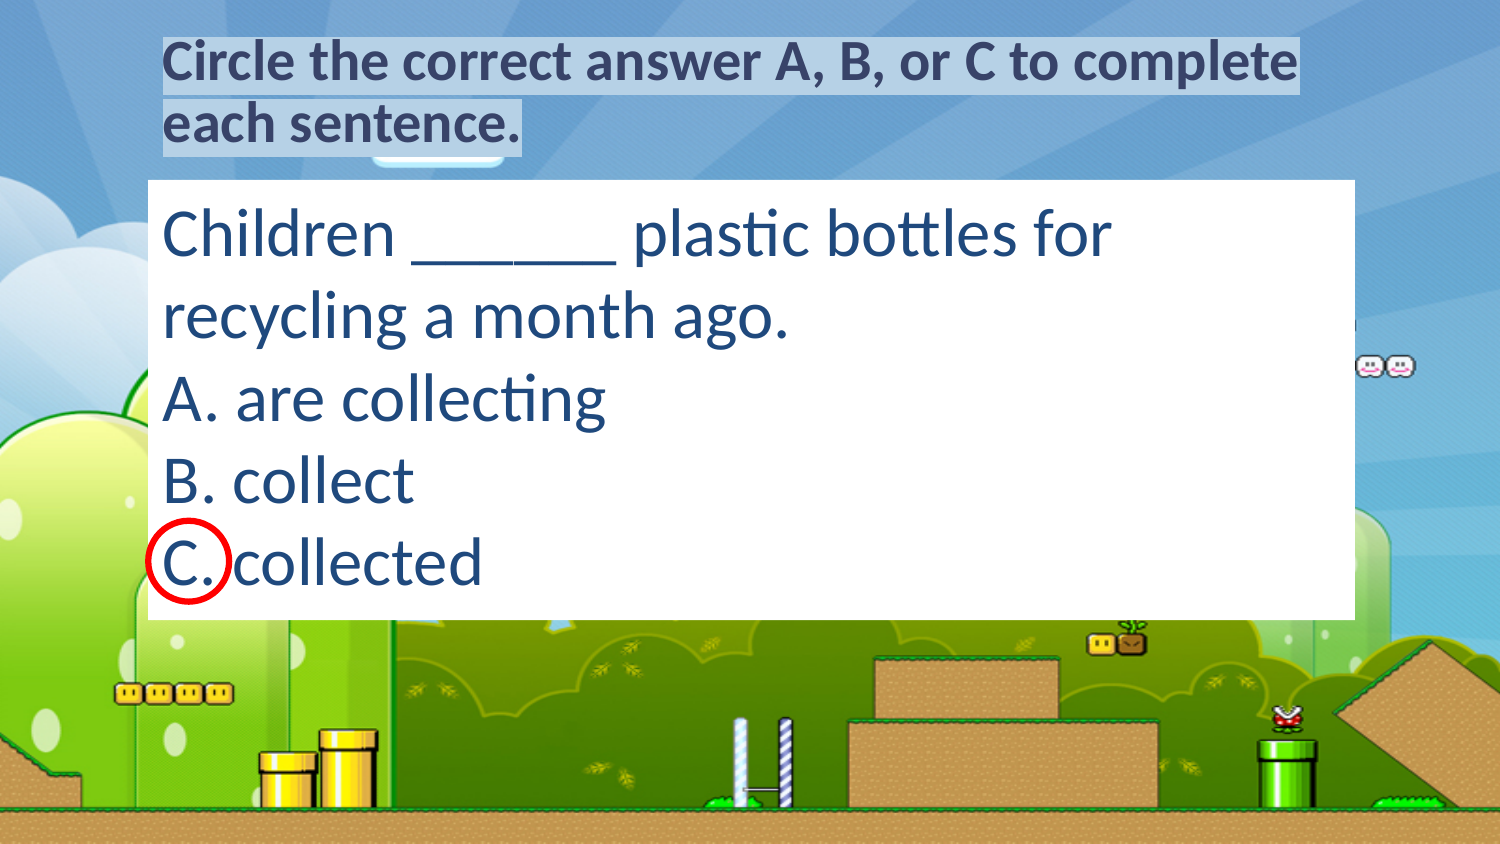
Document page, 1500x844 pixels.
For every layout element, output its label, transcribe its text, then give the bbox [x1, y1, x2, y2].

text_box Children ______ plastic bottles for recycling a month ago. A. are collecting B. collect C. collected [148, 179, 1355, 621]
text_box Circle the correct answer A, B, or C to complete each sentence. [148, 23, 1355, 176]
text_box [146, 518, 232, 604]
picture [0, 0, 1500, 844]
